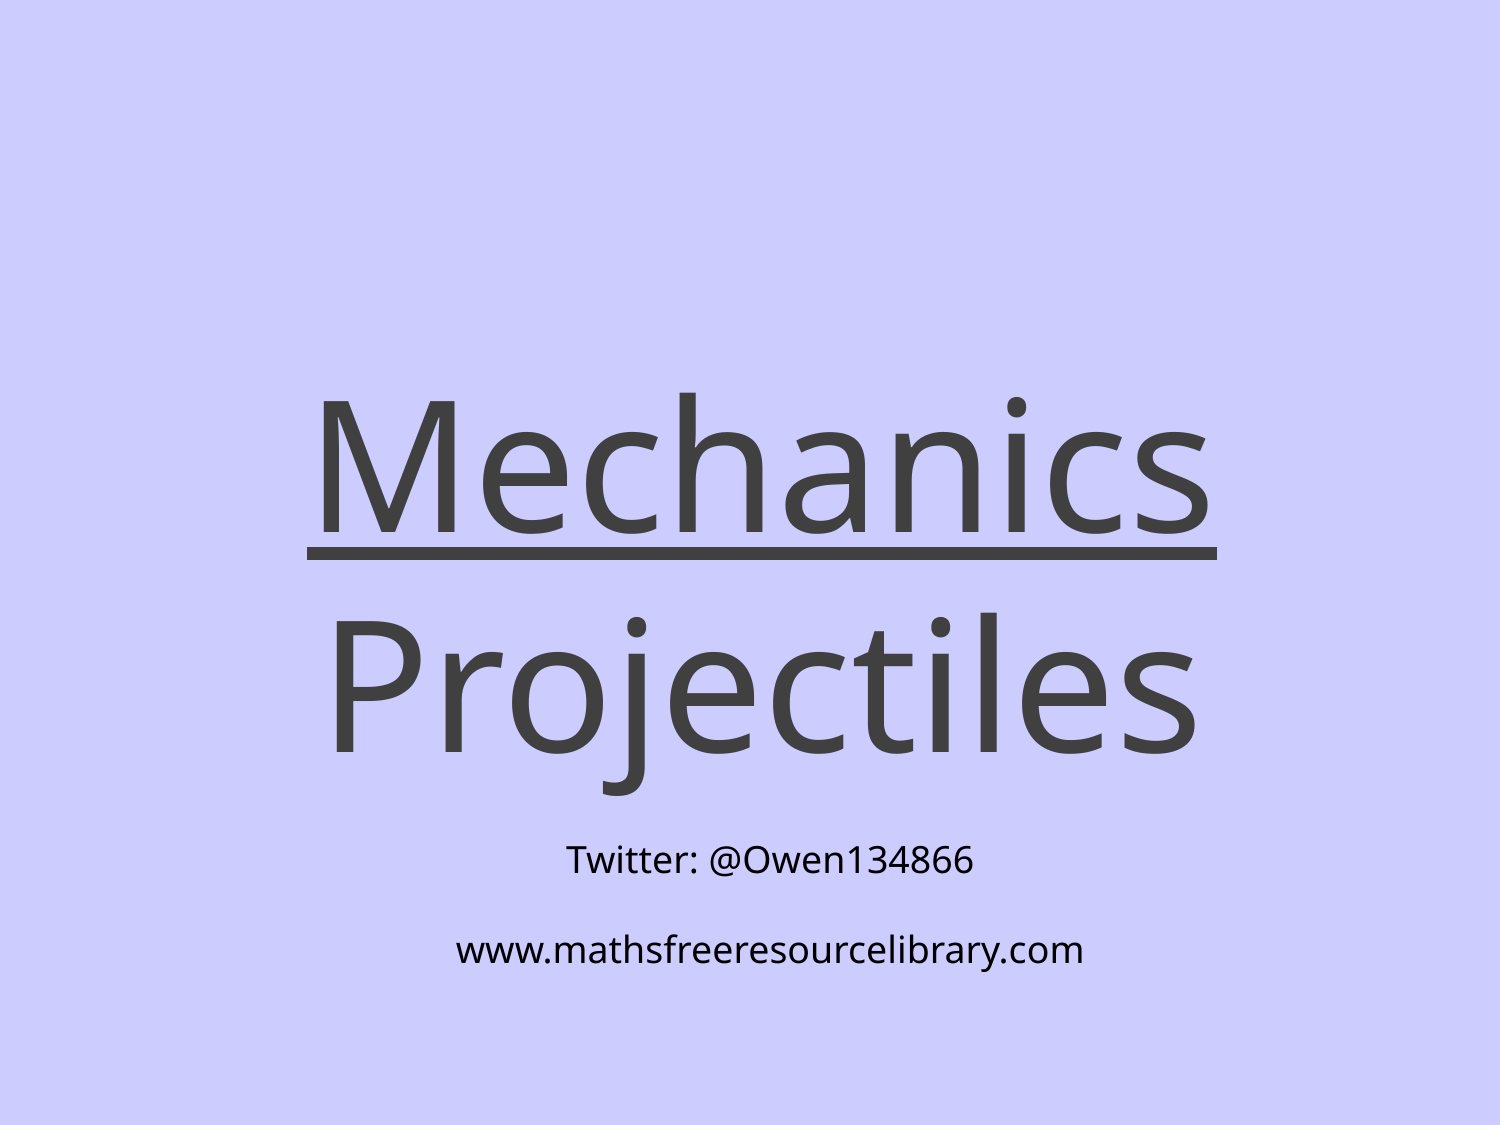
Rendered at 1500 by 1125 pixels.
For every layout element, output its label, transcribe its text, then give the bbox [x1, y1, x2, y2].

text_box Twitter: @Owen134866 www.mathsfreeresourcelibrary.com [440, 828, 1100, 979]
text_box Mechanics Projectiles [291, 342, 1232, 797]
